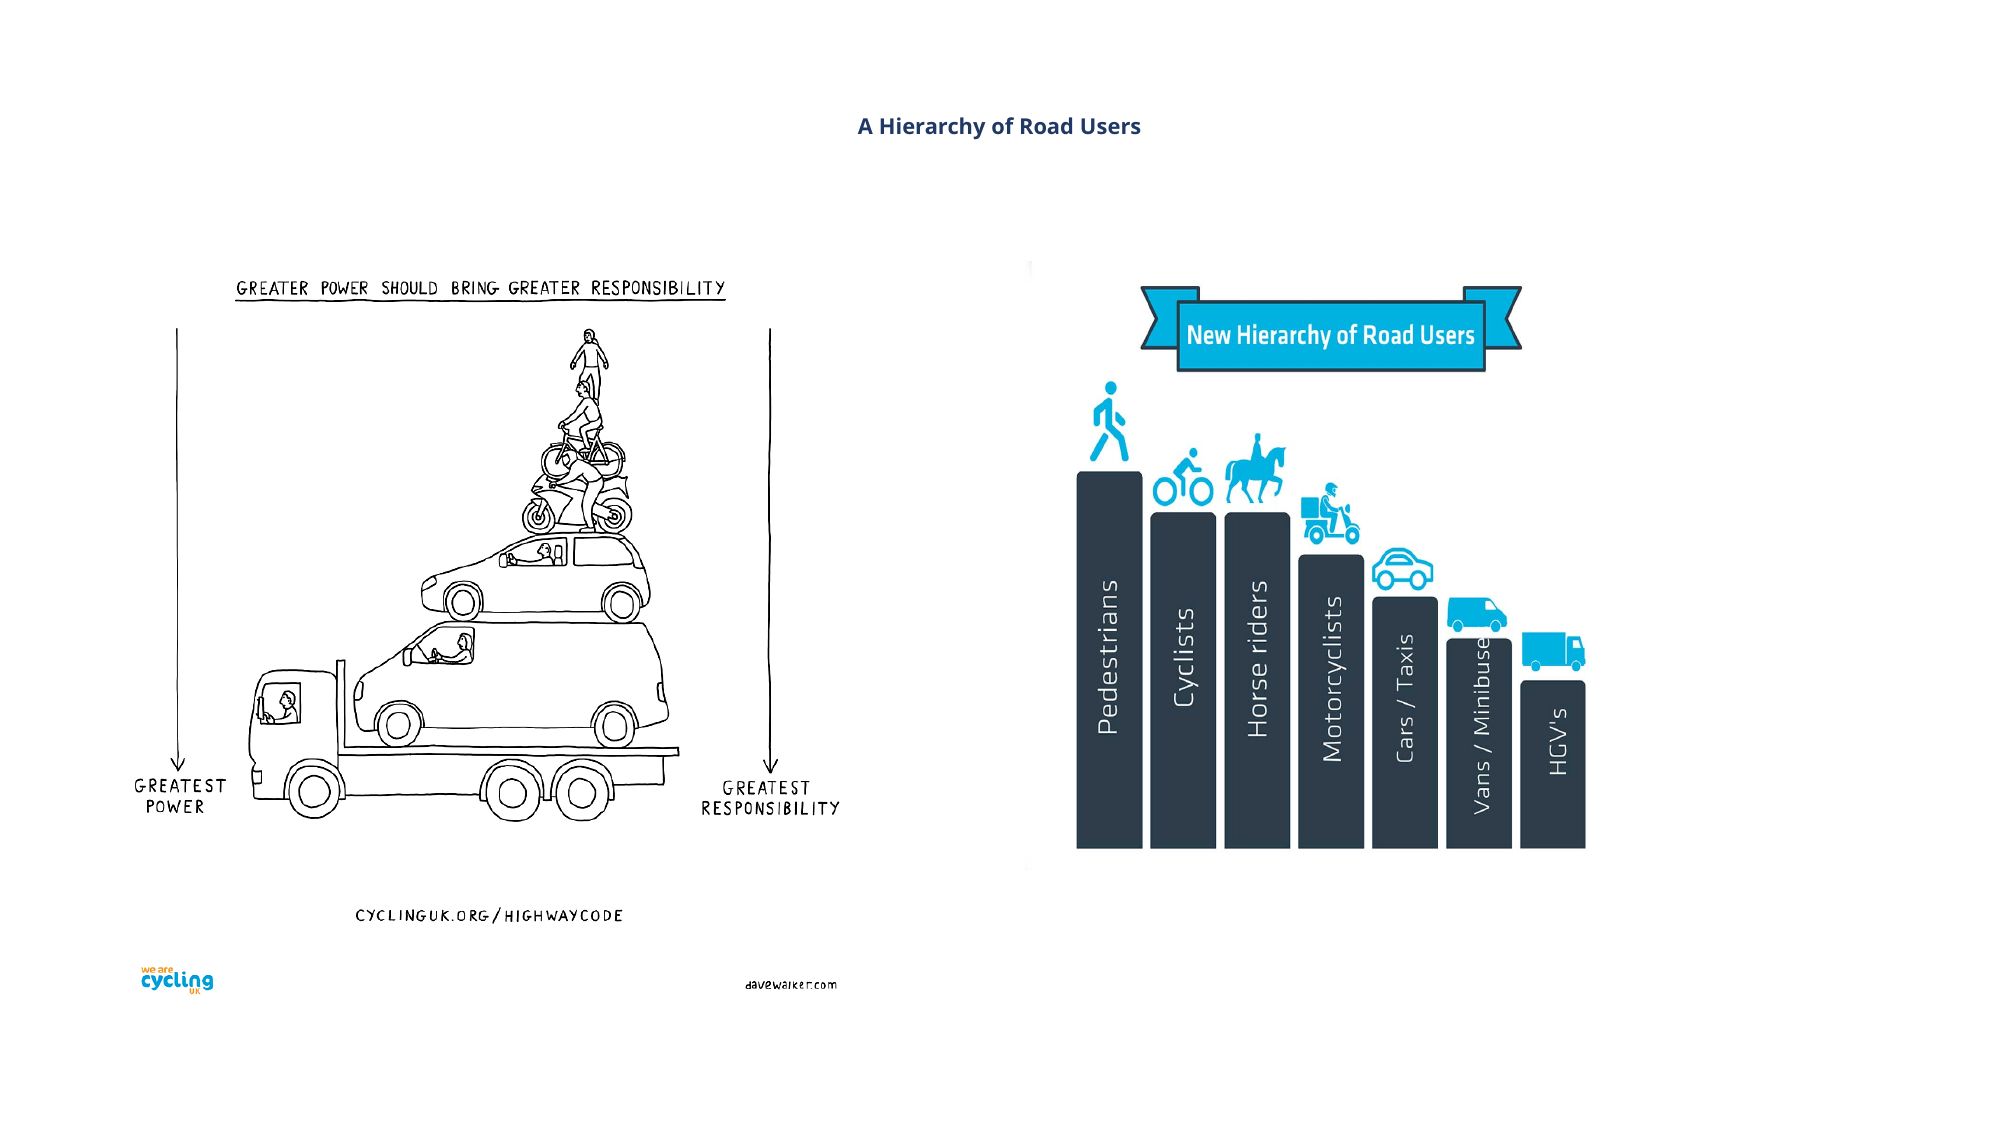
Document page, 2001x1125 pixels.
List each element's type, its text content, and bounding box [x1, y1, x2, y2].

title A Hierarchy of Road Users [137, 59, 1863, 196]
picture [114, 260, 857, 1011]
picture [876, 260, 1786, 871]
